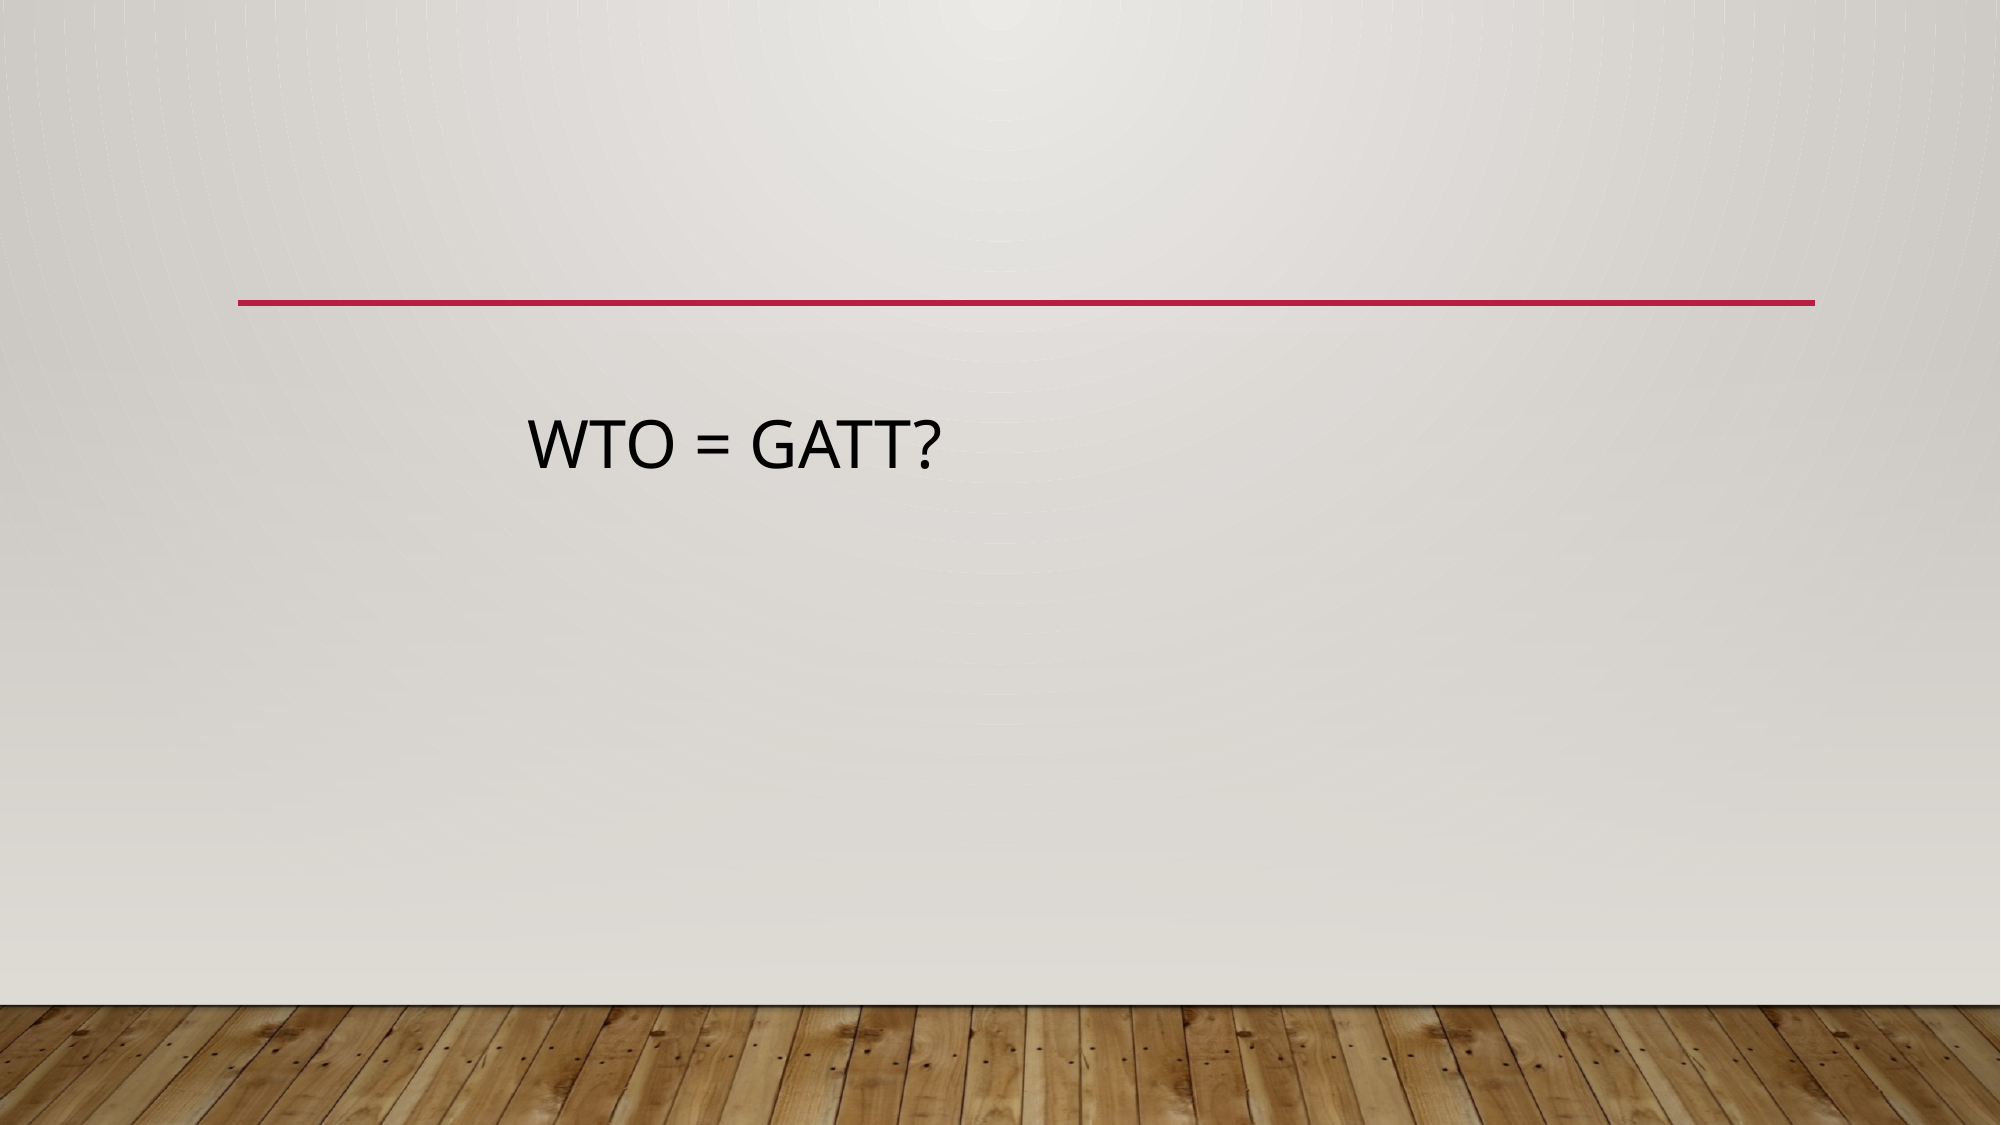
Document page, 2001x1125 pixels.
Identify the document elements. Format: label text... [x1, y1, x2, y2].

picture [0, 1005, 2000, 1125]
title WTO = GATT? [512, 403, 1525, 544]
